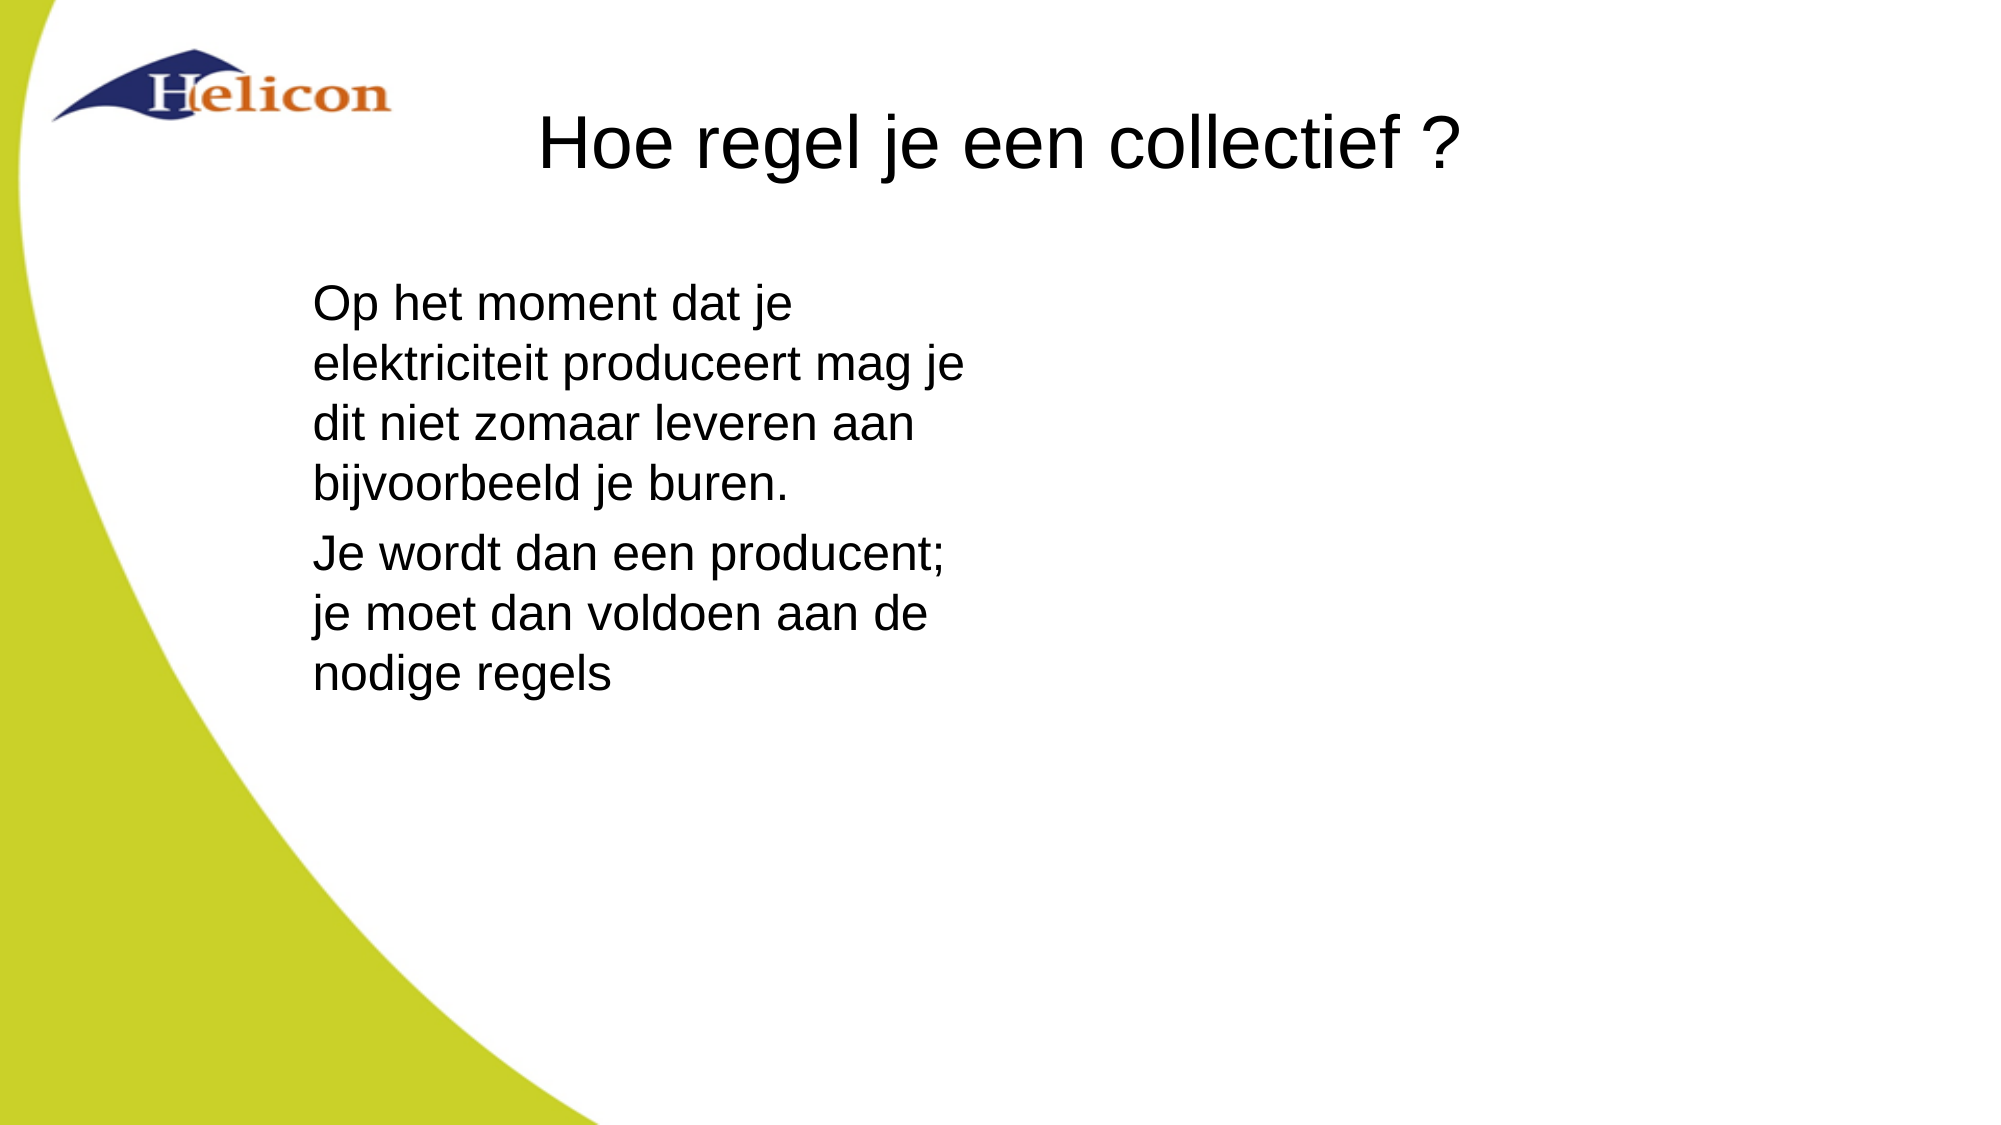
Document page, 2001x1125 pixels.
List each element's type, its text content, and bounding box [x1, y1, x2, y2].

list Op het moment dat je elektriciteit produceert mag je dit niet zomaar leveren aan bijvoorbeeld je buren. Je wordt dan een producent; je moet dan voldoen aan de nodige regels [297, 262, 984, 1005]
title Hoe regel je een collectief ? [99, 45, 1900, 233]
picture [0, 0, 2000, 1125]
